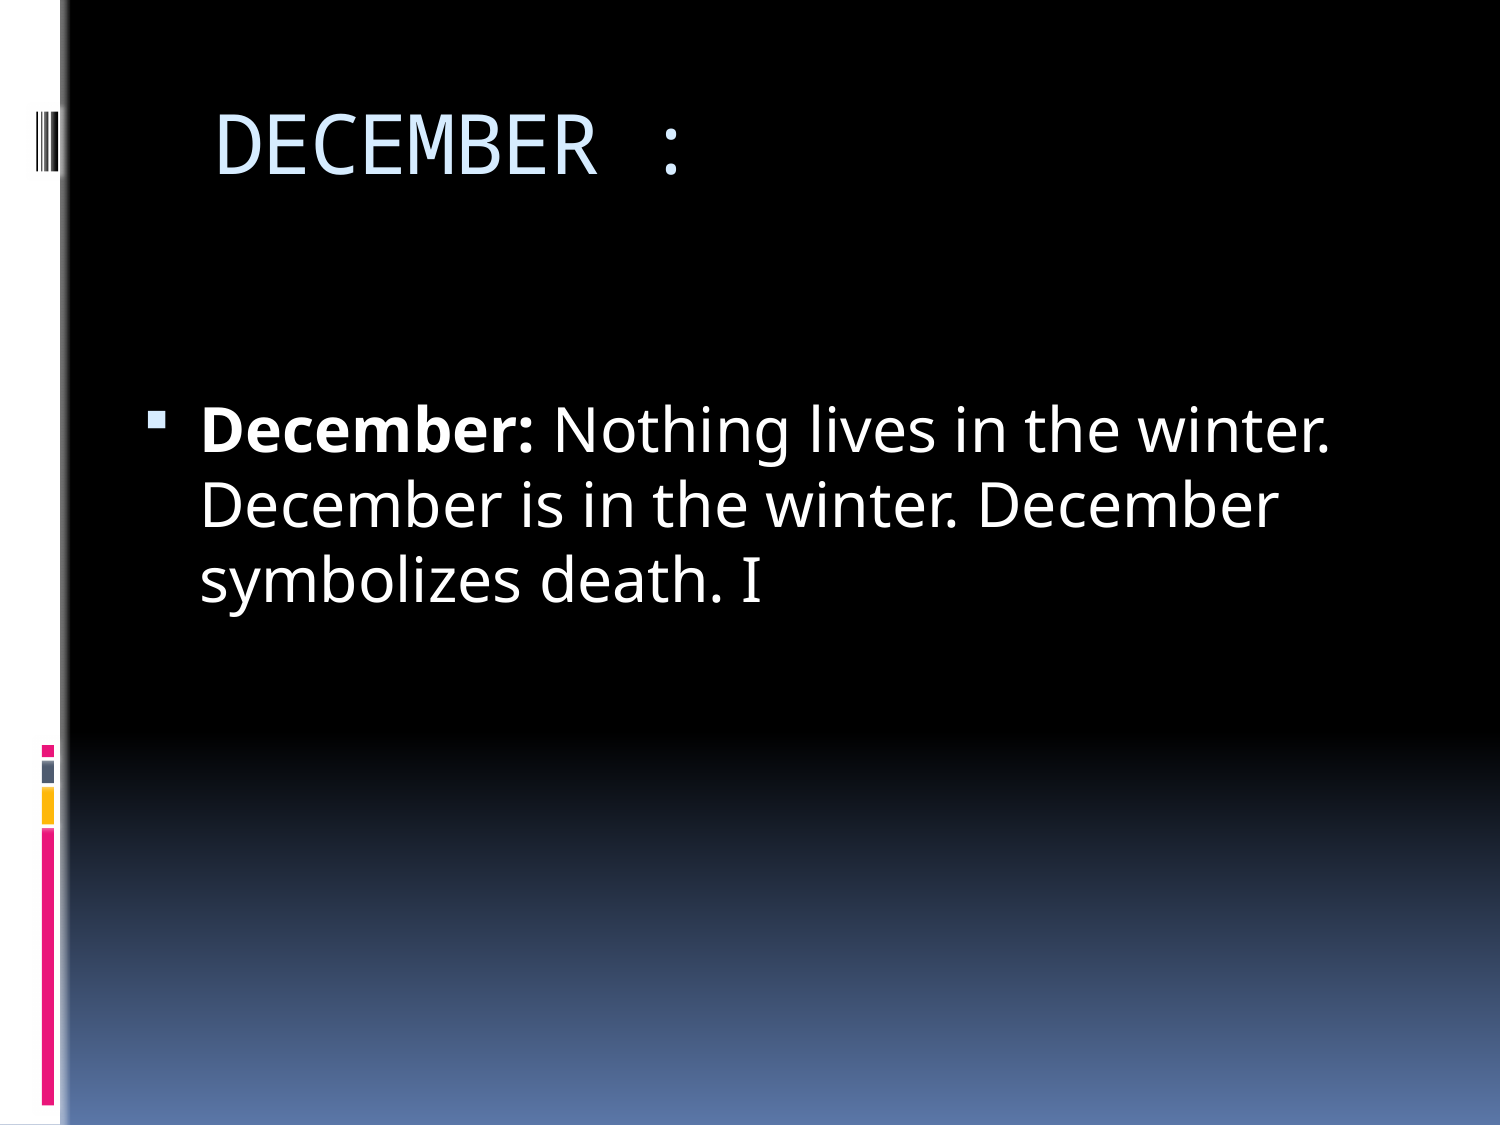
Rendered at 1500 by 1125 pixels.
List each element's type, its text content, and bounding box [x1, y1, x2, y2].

title DECEMBER : [150, 83, 1425, 234]
list December: Nothing lives in the winter. December is in the winter. December symbolizes death. I [117, 292, 1393, 1043]
